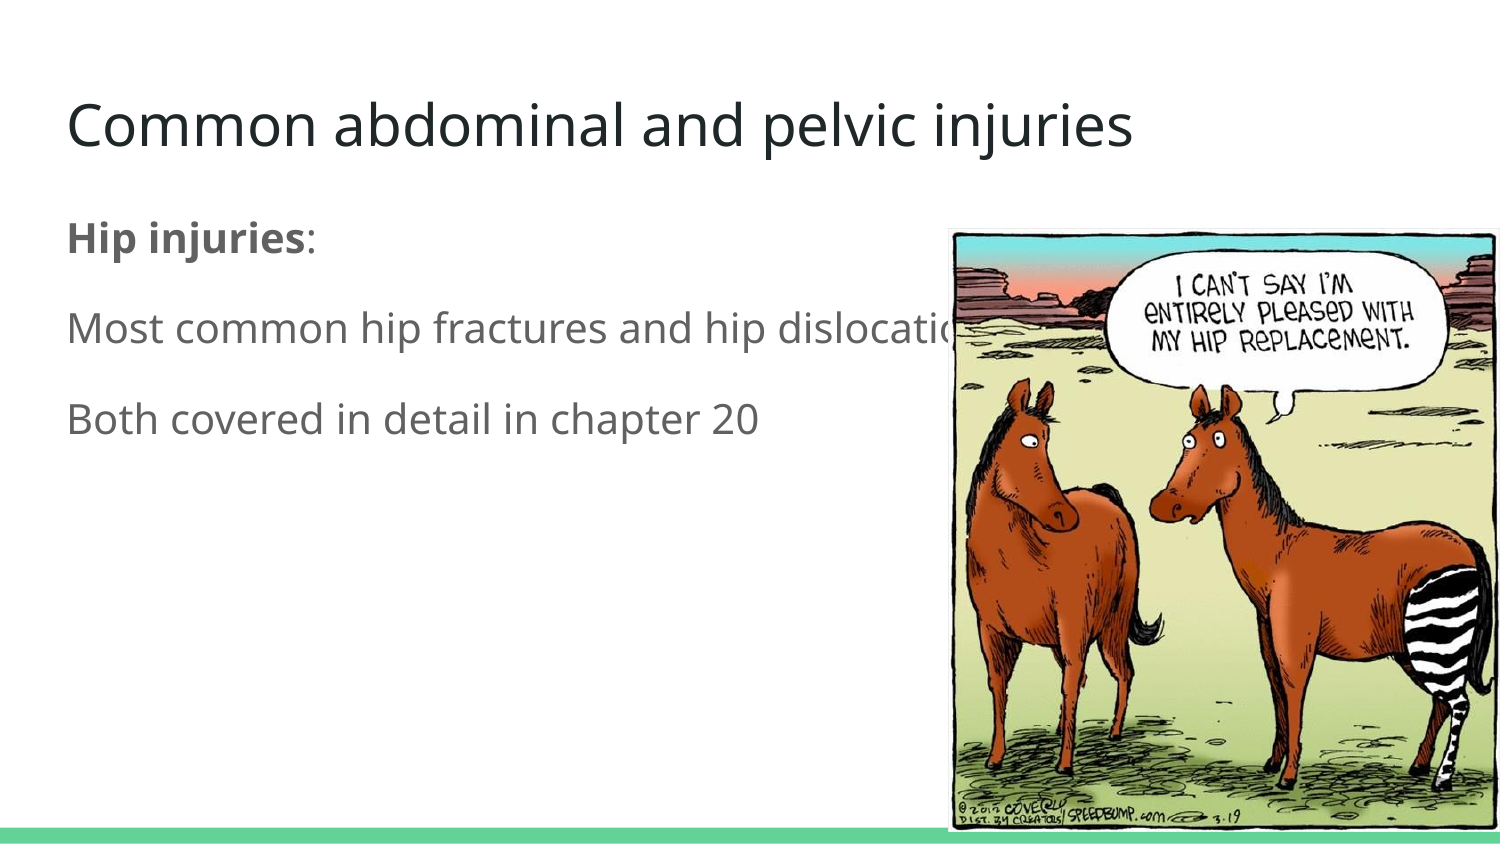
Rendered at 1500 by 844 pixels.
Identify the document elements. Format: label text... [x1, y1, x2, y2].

list Hip injuries: Most common hip fractures and hip dislocations. Both covered in detail in chapter 20 [51, 189, 1449, 750]
picture [947, 228, 1500, 833]
title Common abdominal and pelvic injuries [51, 72, 1449, 167]
